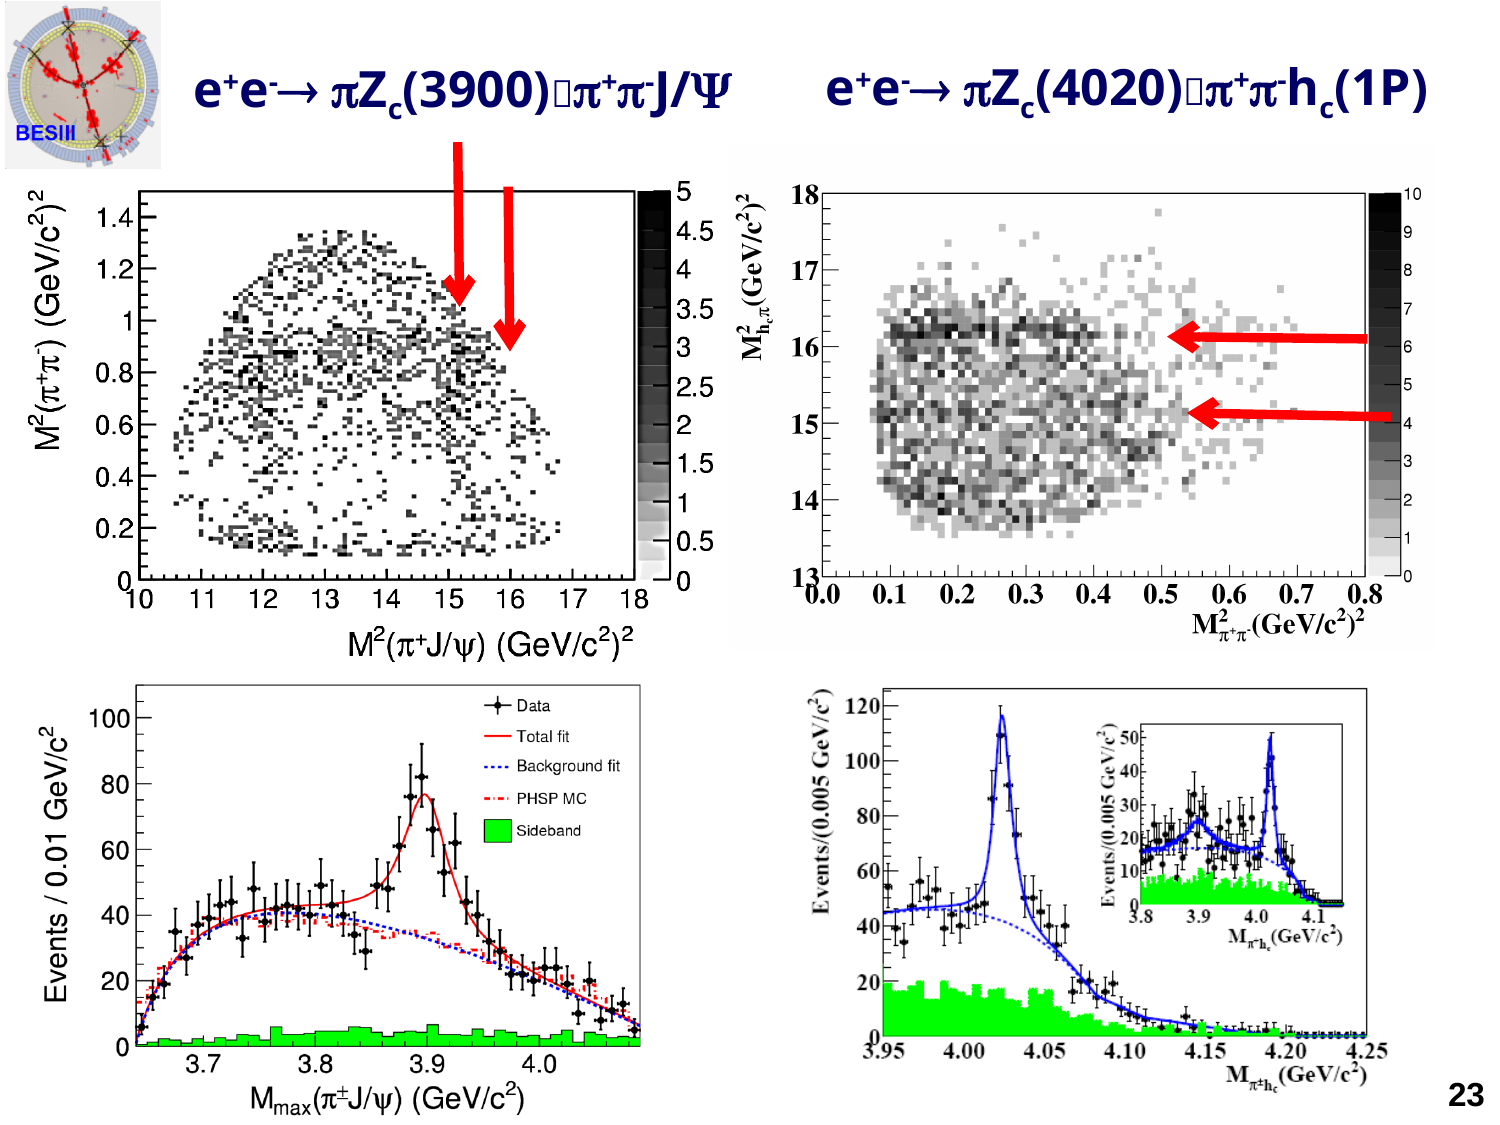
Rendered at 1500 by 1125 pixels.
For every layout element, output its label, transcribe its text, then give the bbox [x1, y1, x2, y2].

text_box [1186, 412, 1392, 418]
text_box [1166, 336, 1368, 340]
text_box e+e- Zc(3900)+-J/Y [166, 49, 853, 117]
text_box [507, 186, 511, 352]
slide_number 23 [1149, 1064, 1500, 1125]
picture [2, 0, 1436, 1125]
text_box e+e- Zc(4020)+-hc(1P) [736, 48, 1500, 115]
picture [796, 671, 1405, 1104]
